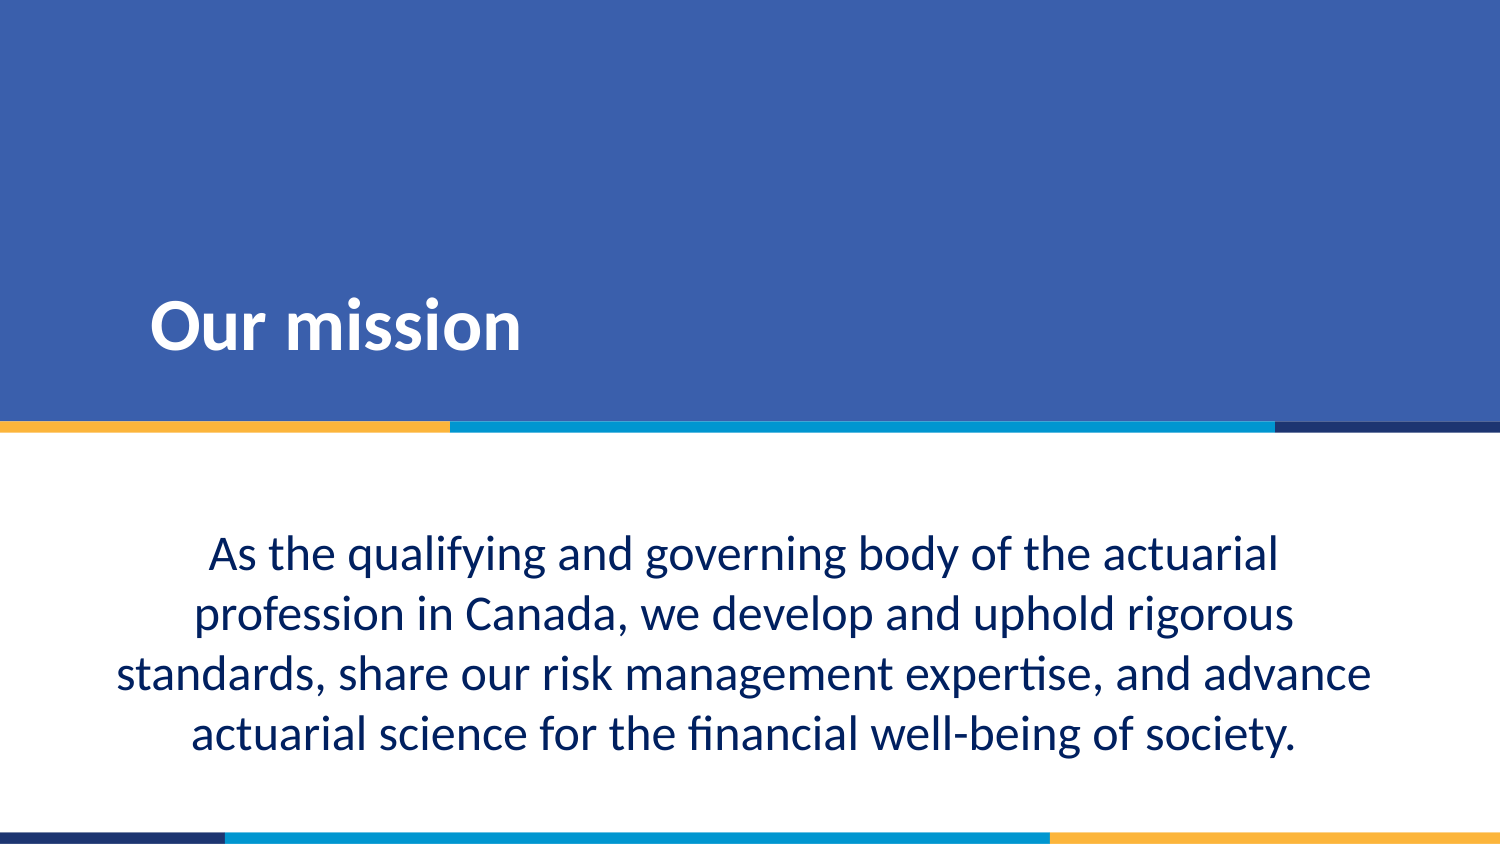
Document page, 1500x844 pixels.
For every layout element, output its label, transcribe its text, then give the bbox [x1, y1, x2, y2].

title Our mission [150, 253, 1425, 366]
text_box As the qualifying and governing body of the actuarial profession in Canada, we develop and uphold rigorous standards, share our risk management expertise, and advance actuarial science for the financial well-being of society. [29, 520, 1459, 760]
